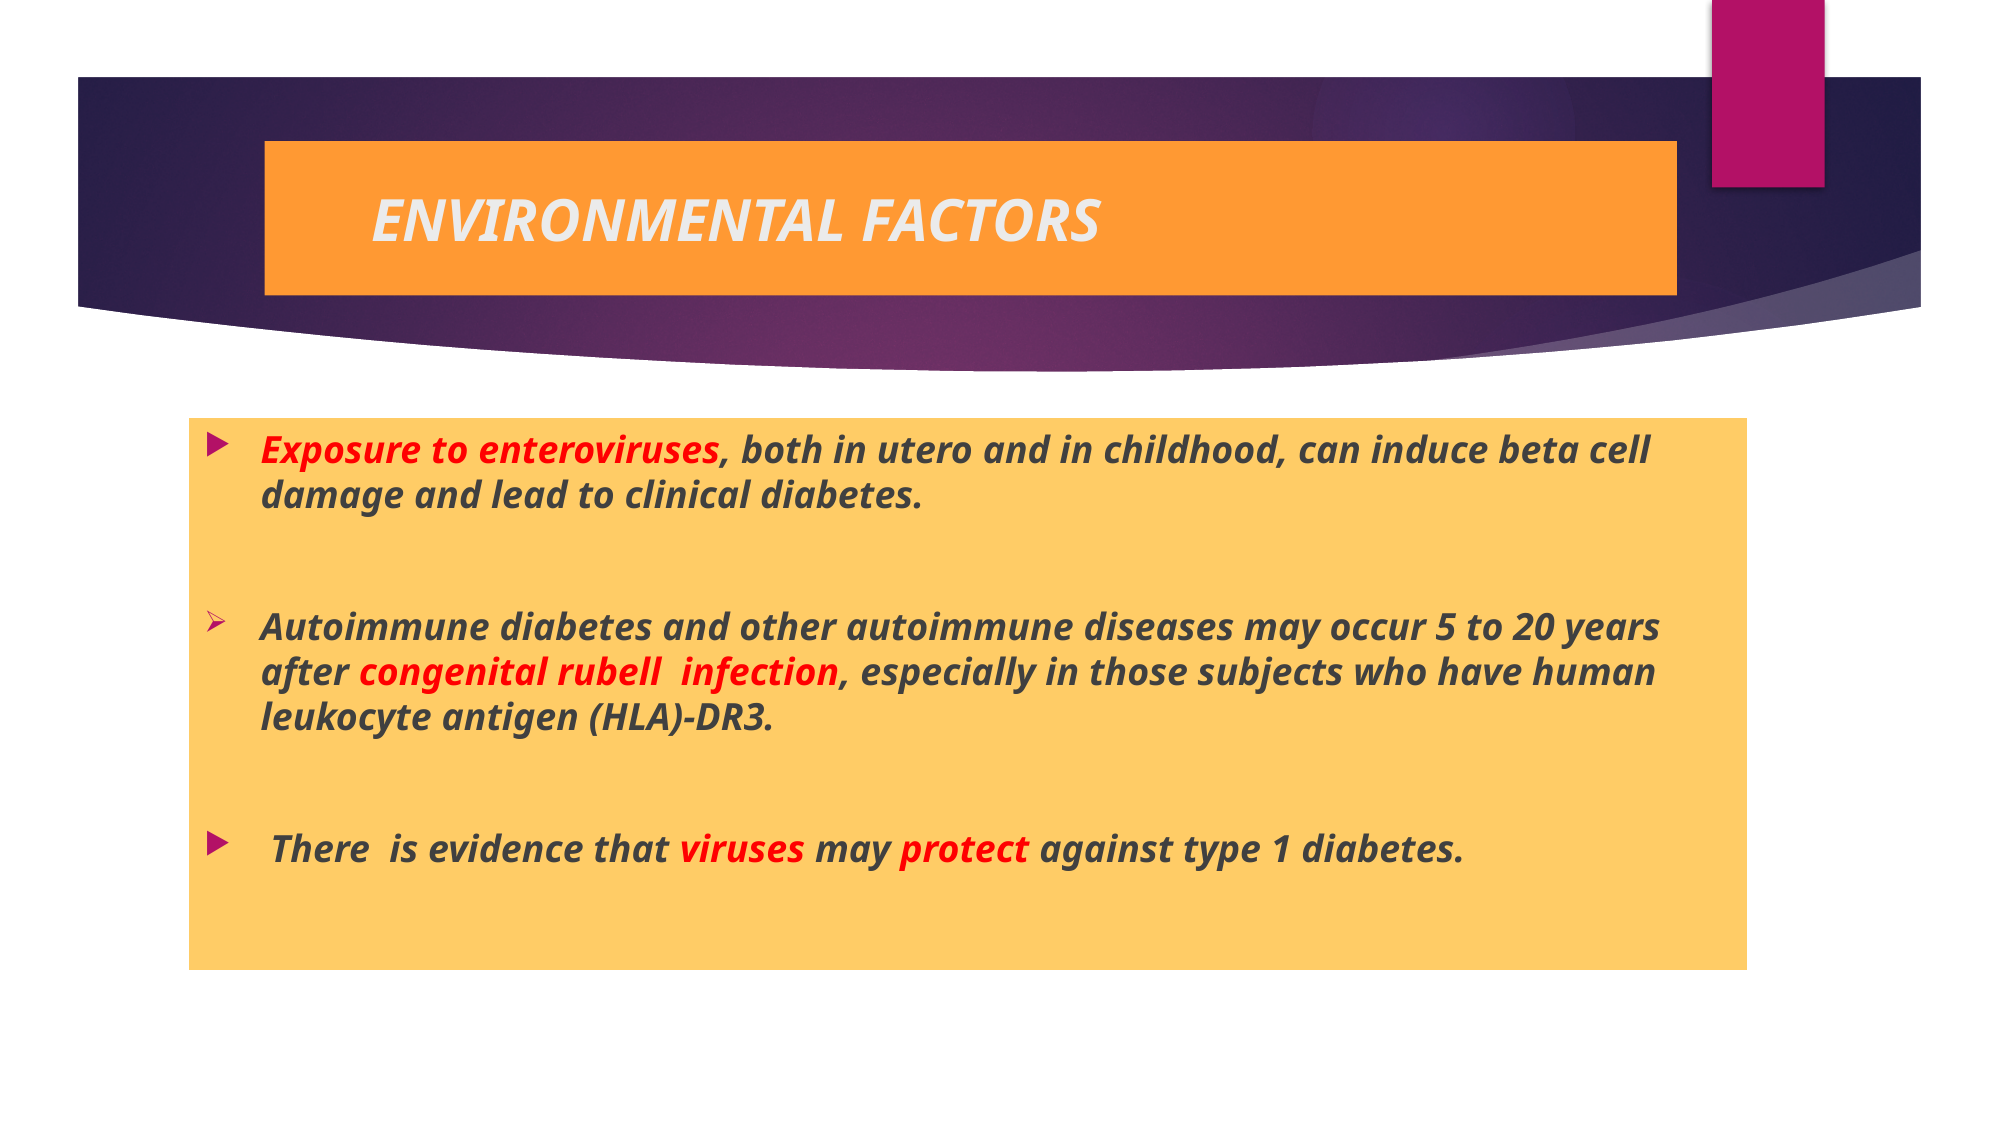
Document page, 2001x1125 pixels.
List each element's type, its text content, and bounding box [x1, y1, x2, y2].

title ENVIRONMENTAL FACTORS [264, 141, 1677, 296]
list Exposure to enteroviruses, both in utero and in childhood, can induce beta cell damage and lead to clinical diabetes. Autoimmune diabetes and other autoimmune diseases may occur 5 to 20 years after congenital rubell infection, especially in those subjects who have human leukocyte antigen (HLA)-DR3. There is evidence that viruses may protect against type 1 diabetes. [189, 418, 1747, 970]
